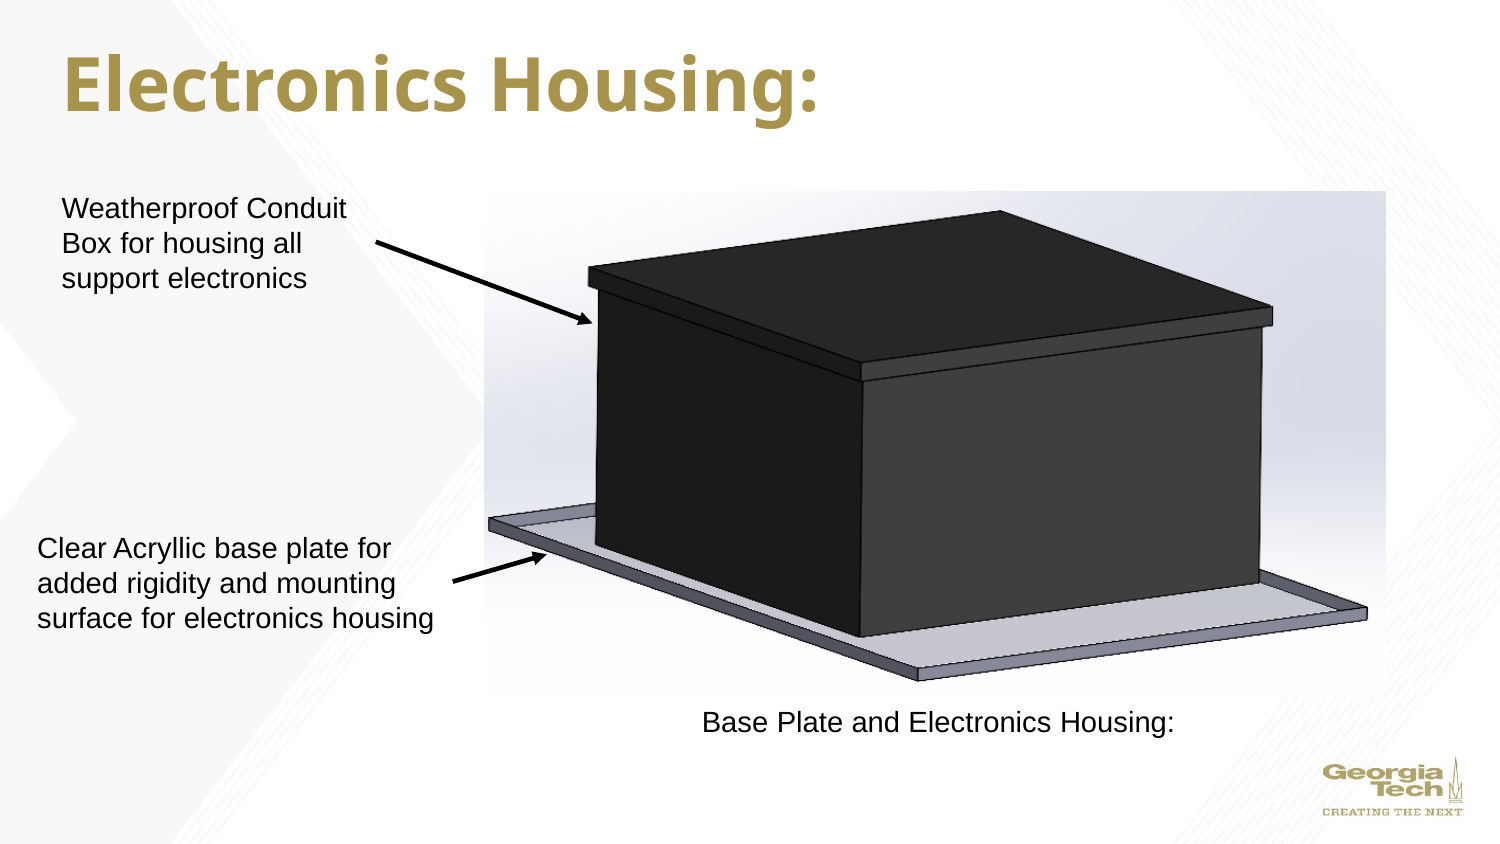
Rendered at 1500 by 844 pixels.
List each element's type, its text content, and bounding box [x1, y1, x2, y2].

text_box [452, 553, 547, 583]
text_box Clear Acryllic base plate for added rigidity and mounting surface for electronics housing [22, 521, 453, 642]
text_box Base Plate and Electronics Housing: [687, 705, 1192, 747]
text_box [375, 242, 593, 324]
picture [0, 0, 1500, 844]
title Electronics Housing: [46, 24, 1454, 150]
text_box Weatherproof Conduit Box for housing all support electronics [46, 181, 376, 302]
